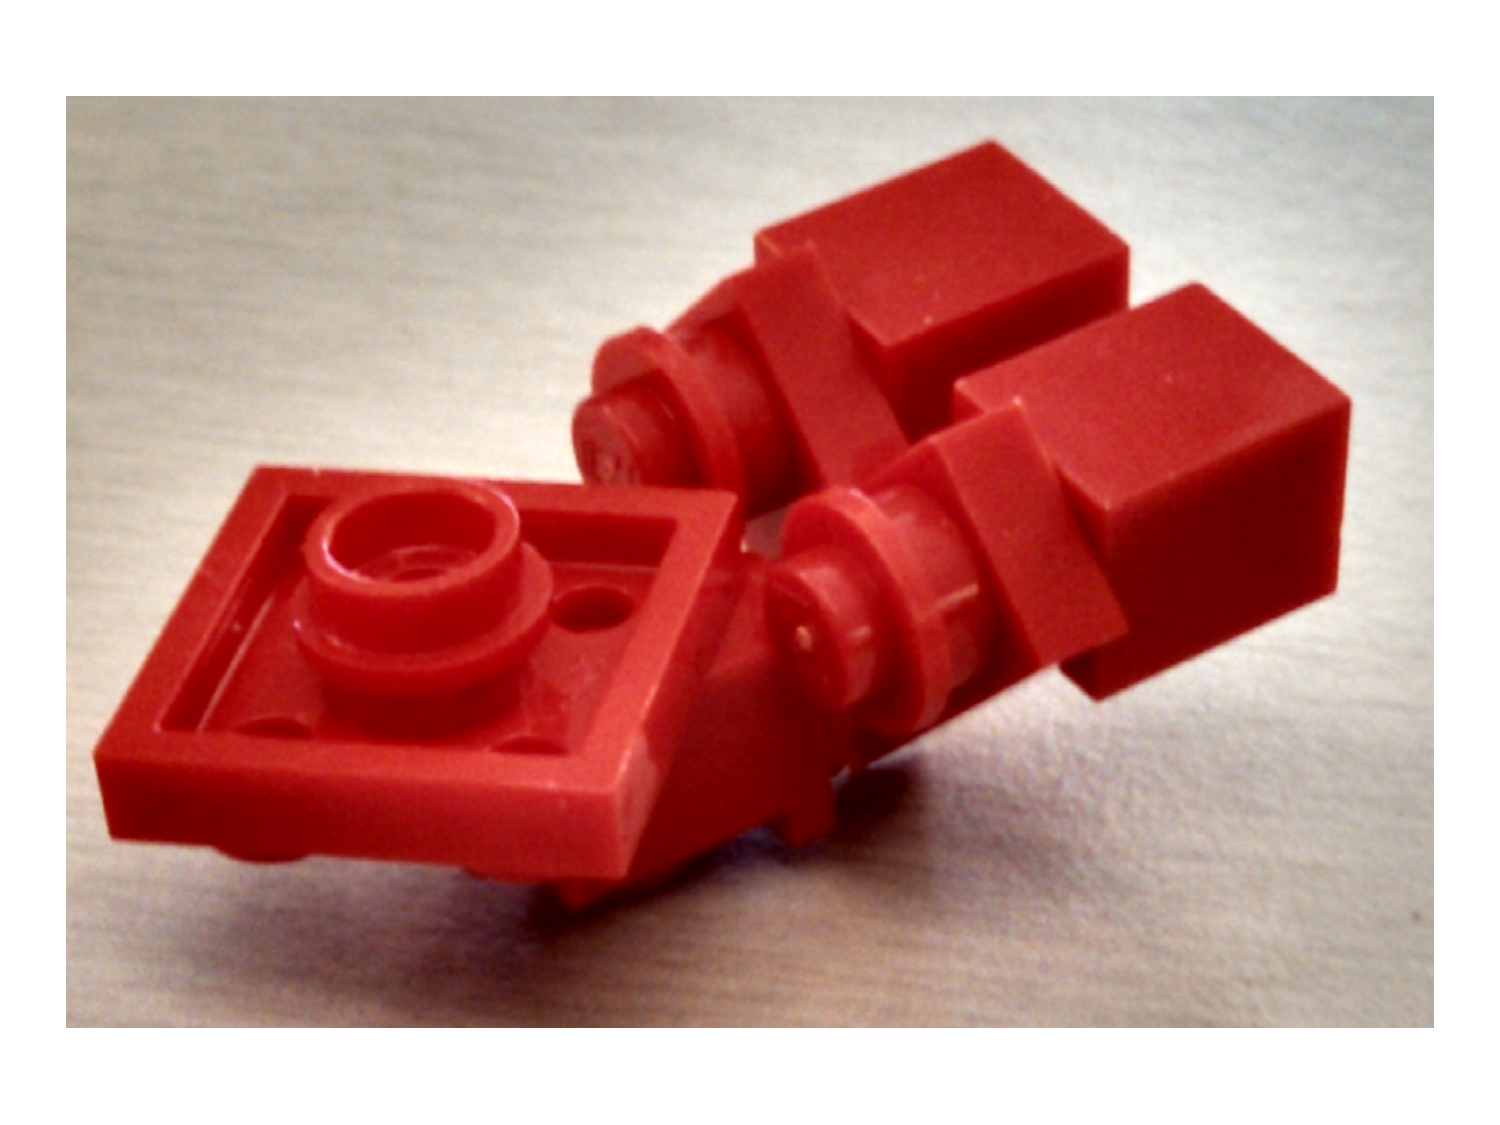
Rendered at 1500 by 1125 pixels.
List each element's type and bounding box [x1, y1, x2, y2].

picture [66, 96, 1434, 1029]
